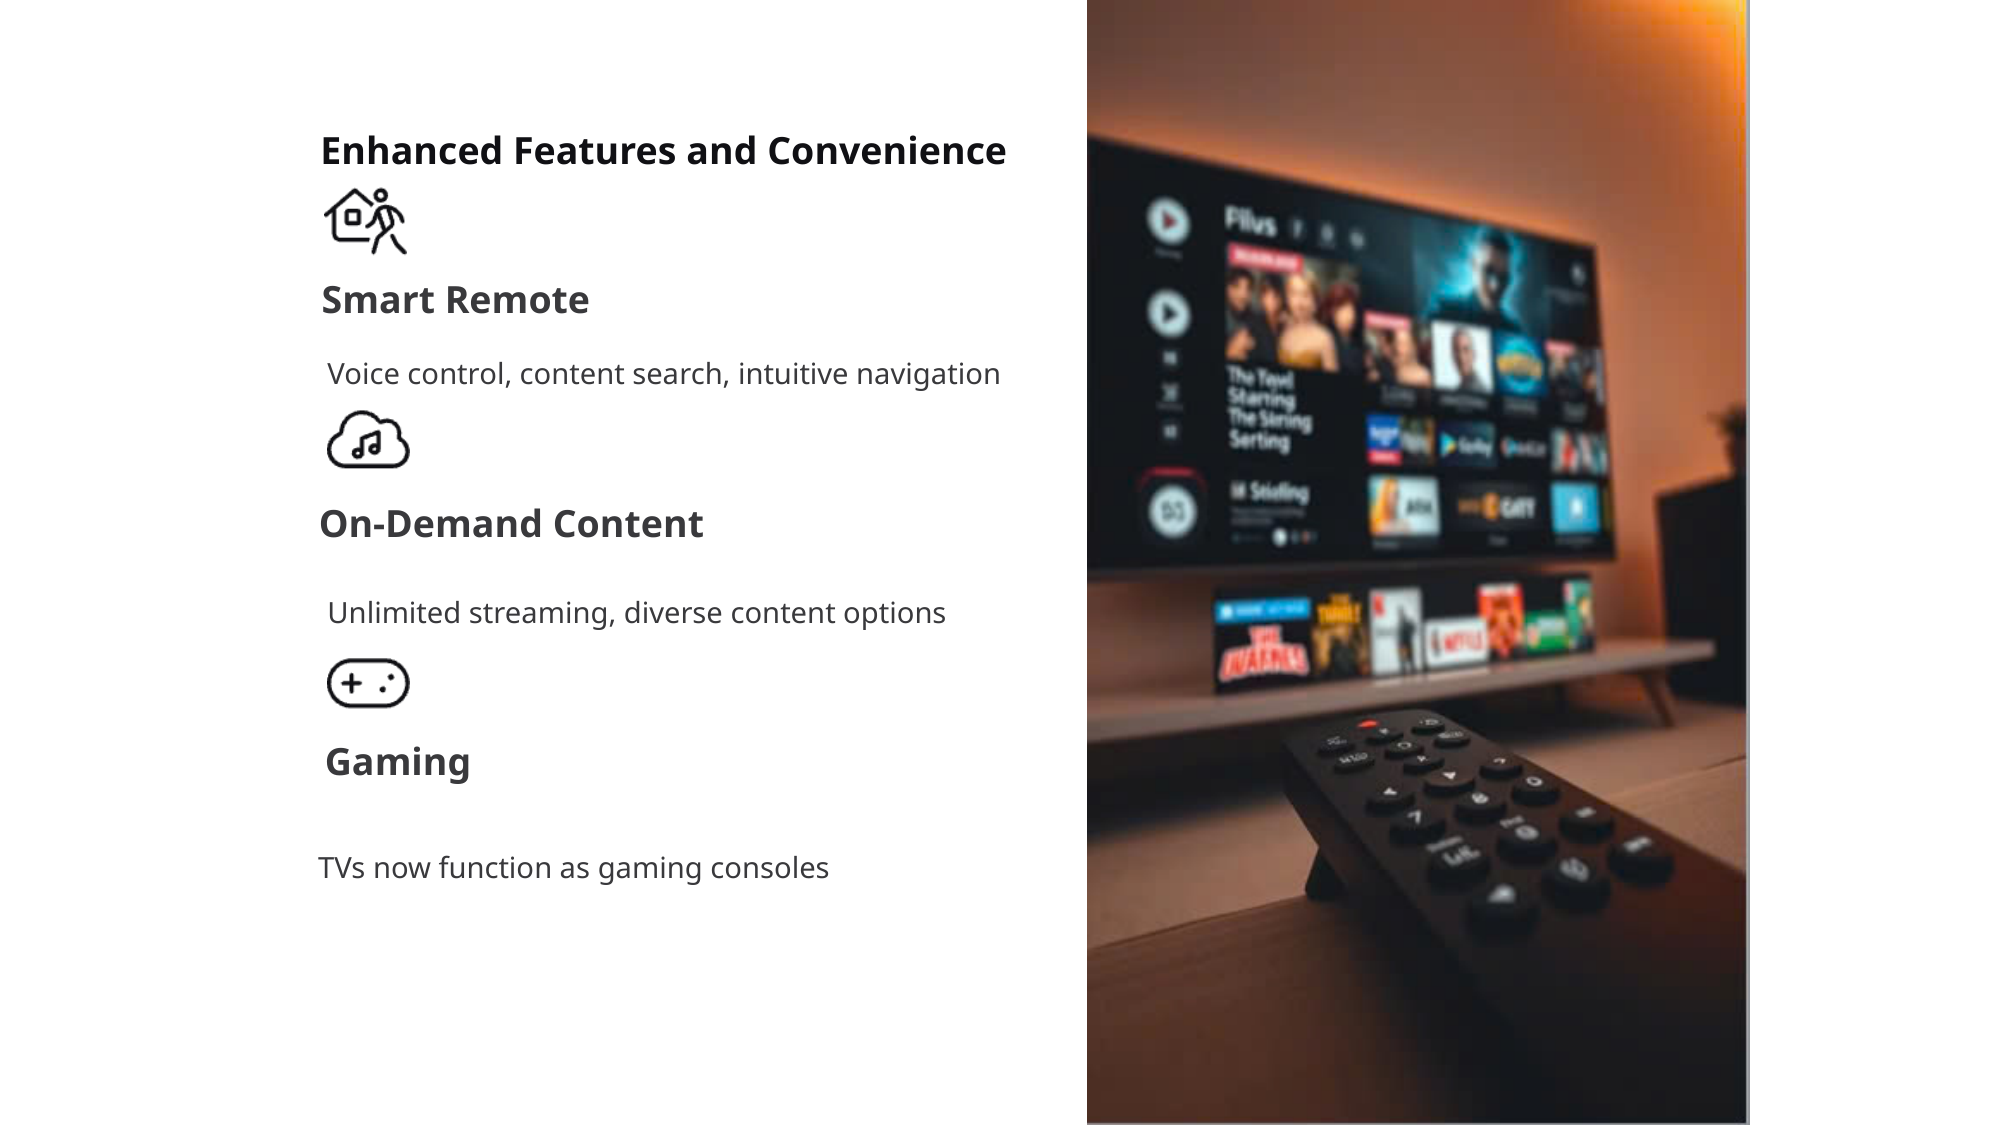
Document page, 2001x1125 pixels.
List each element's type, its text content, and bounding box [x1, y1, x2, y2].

text_box On-Demand Content [304, 486, 720, 553]
text_box Enhanced Features and Convenience [305, 62, 1023, 180]
picture [327, 398, 410, 481]
text_box Unlimited streaming, diverse content options [312, 569, 1063, 637]
text_box Gaming [310, 724, 487, 791]
text_box TVs now function as gaming consoles [303, 824, 845, 892]
picture [324, 180, 407, 263]
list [1087, 0, 1750, 1125]
picture [327, 642, 410, 725]
text_box Voice control, content search, intuitive navigation [312, 330, 1063, 398]
text_box Smart Remote [306, 262, 606, 329]
